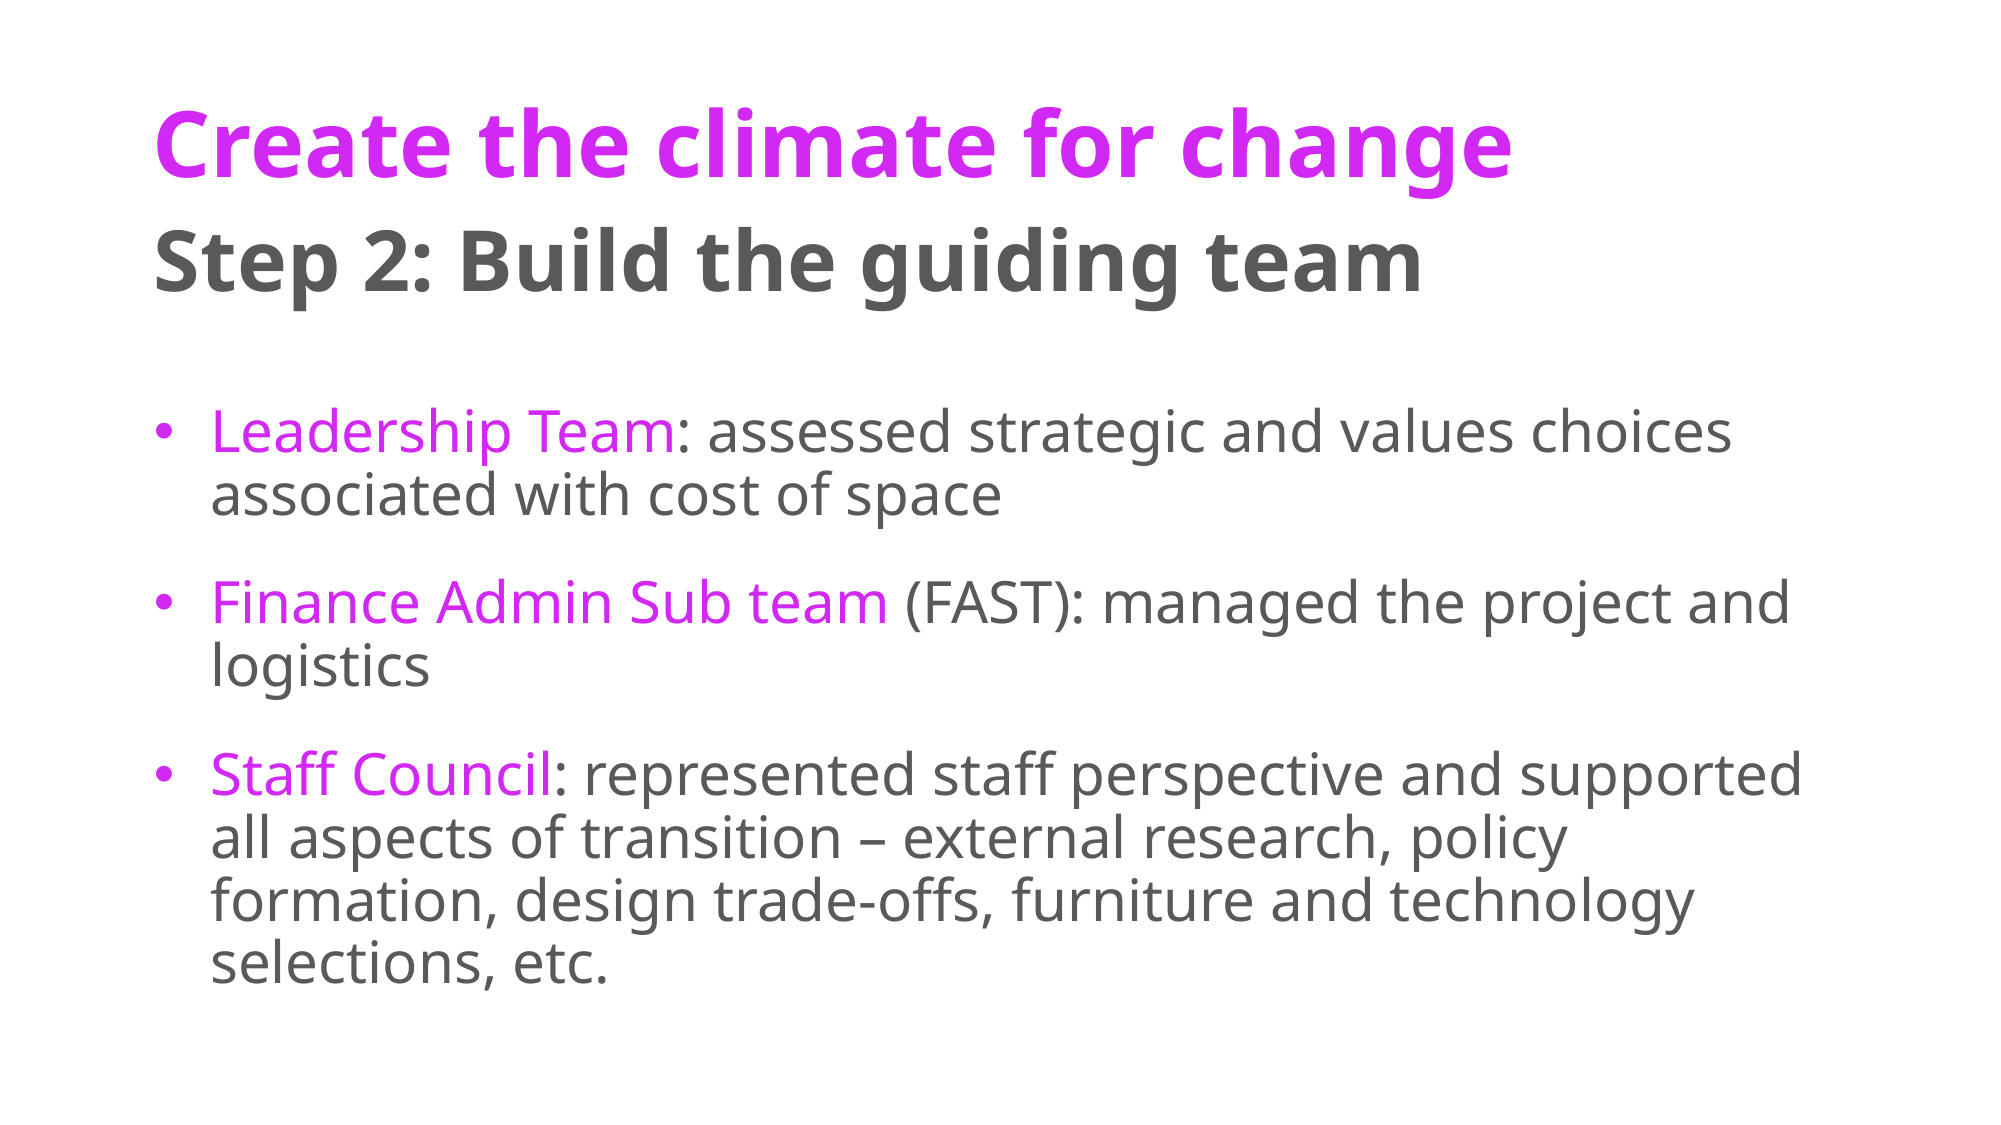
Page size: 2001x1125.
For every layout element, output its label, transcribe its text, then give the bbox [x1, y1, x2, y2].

list Leadership Team: assessed strategic and values choices associated with cost of space Finance Admin Sub team (FAST): managed the project and logistics Staff Council: represented staff perspective and supported all aspects of transition – external research, policy formation, design trade-offs, furniture and technology selections, etc. [138, 394, 1864, 1012]
list Step 2: Build the guiding team [138, 211, 1864, 318]
title Create the climate for change [137, 59, 1863, 205]
